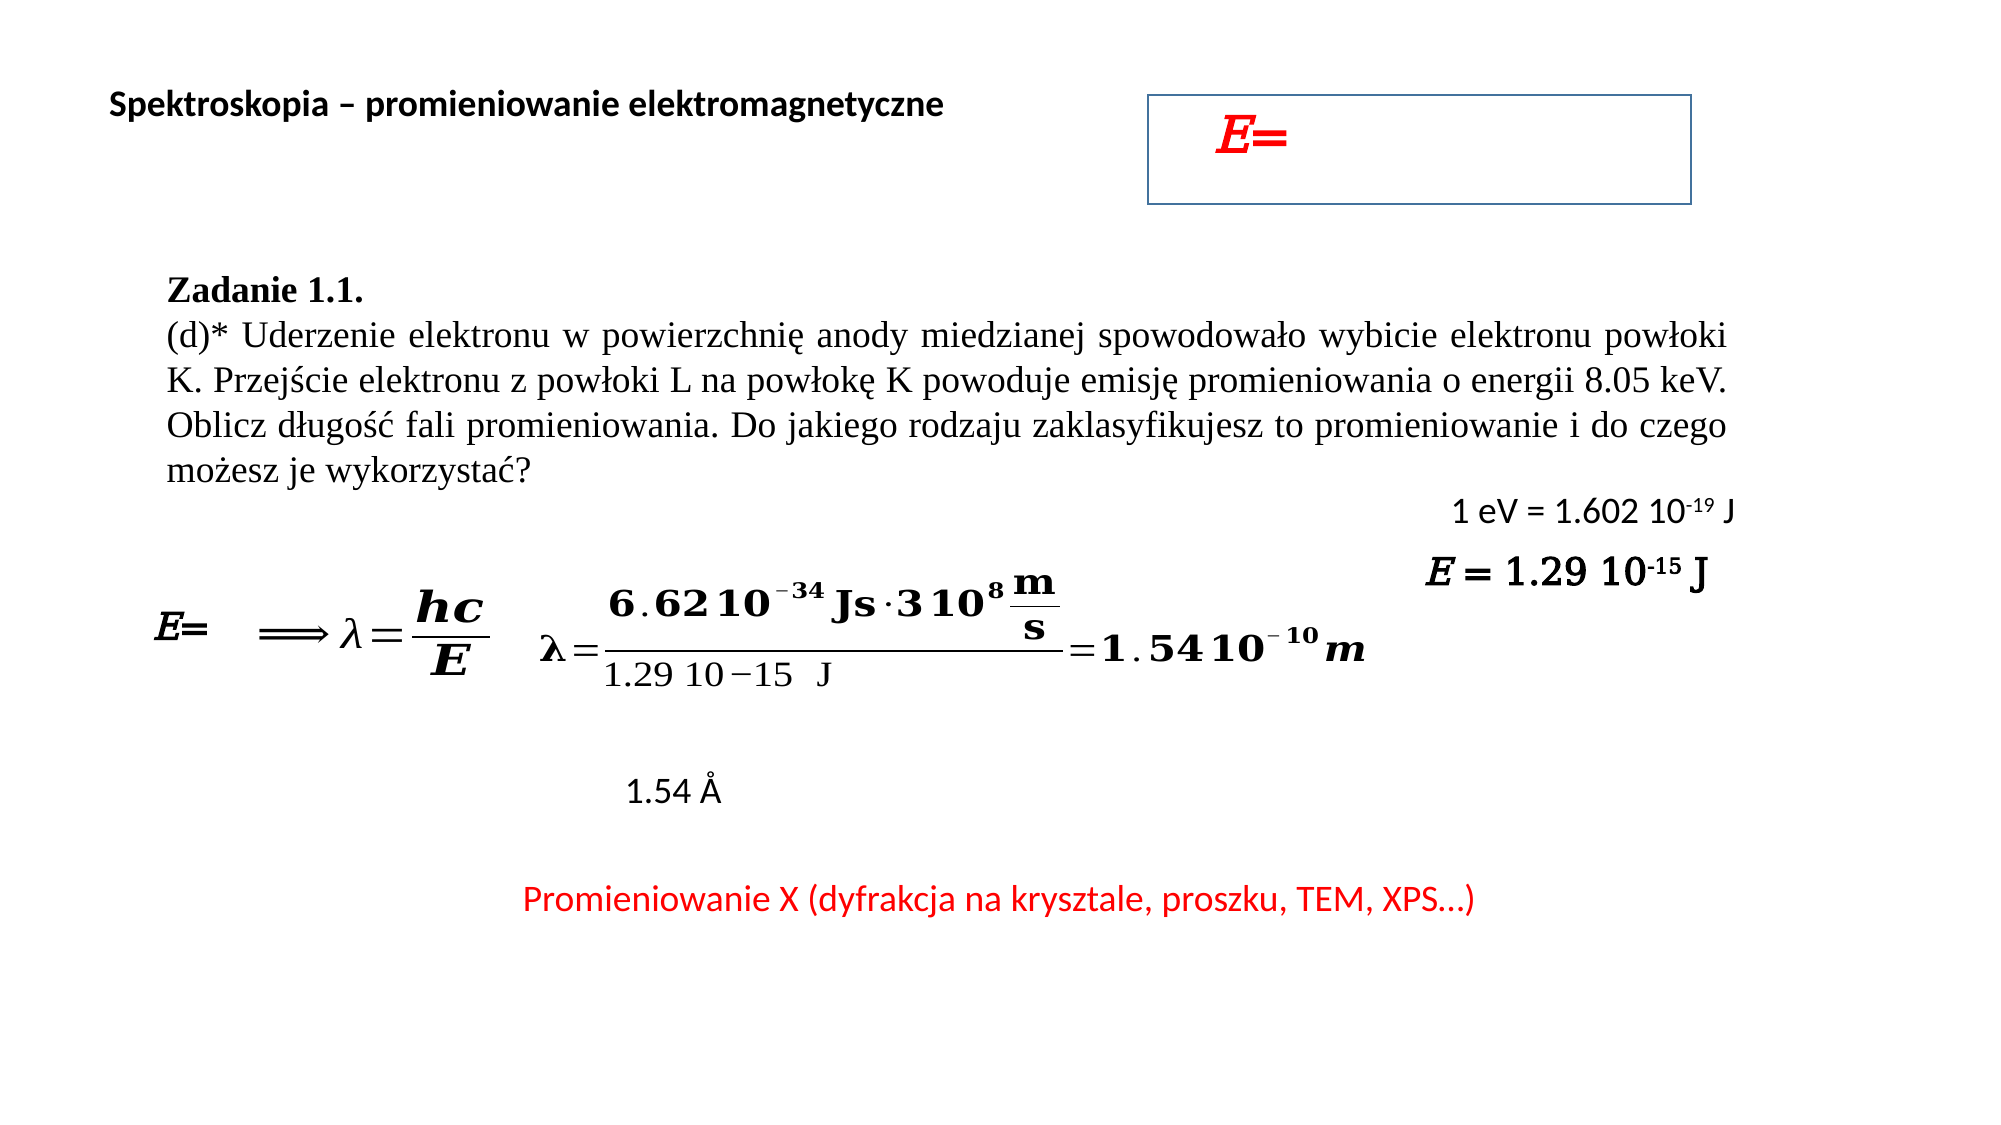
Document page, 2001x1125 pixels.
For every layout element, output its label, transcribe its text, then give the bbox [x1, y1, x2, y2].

text_box 1 eV = 1.602 10-19 J [1435, 479, 1751, 539]
text_box E = 1.29 10-15 J [1408, 539, 1724, 600]
text_box Spektroskopia – promieniowanie elektromagnetyczne [94, 71, 961, 132]
text_box Promieniowanie X (dyfrakcja na krysztale, proszku, TEM, XPS…) [508, 866, 1492, 927]
text_box Zadanie 1.1. (d)* Uderzenie elektronu w powierzchnię anody miedzianej spowodowało wybicie elektronu powłoki K. Przejście elektronu z powłoki L na powłokę K powoduje emisję promieniowania o energii 8.05 keV. Oblicz długość fali promieniowania. Do jakiego rodzaju zaklasyfikujesz to promieniowanie i do czego możesz je wykorzystać? [76, 257, 1745, 498]
text_box [1147, 94, 1692, 205]
